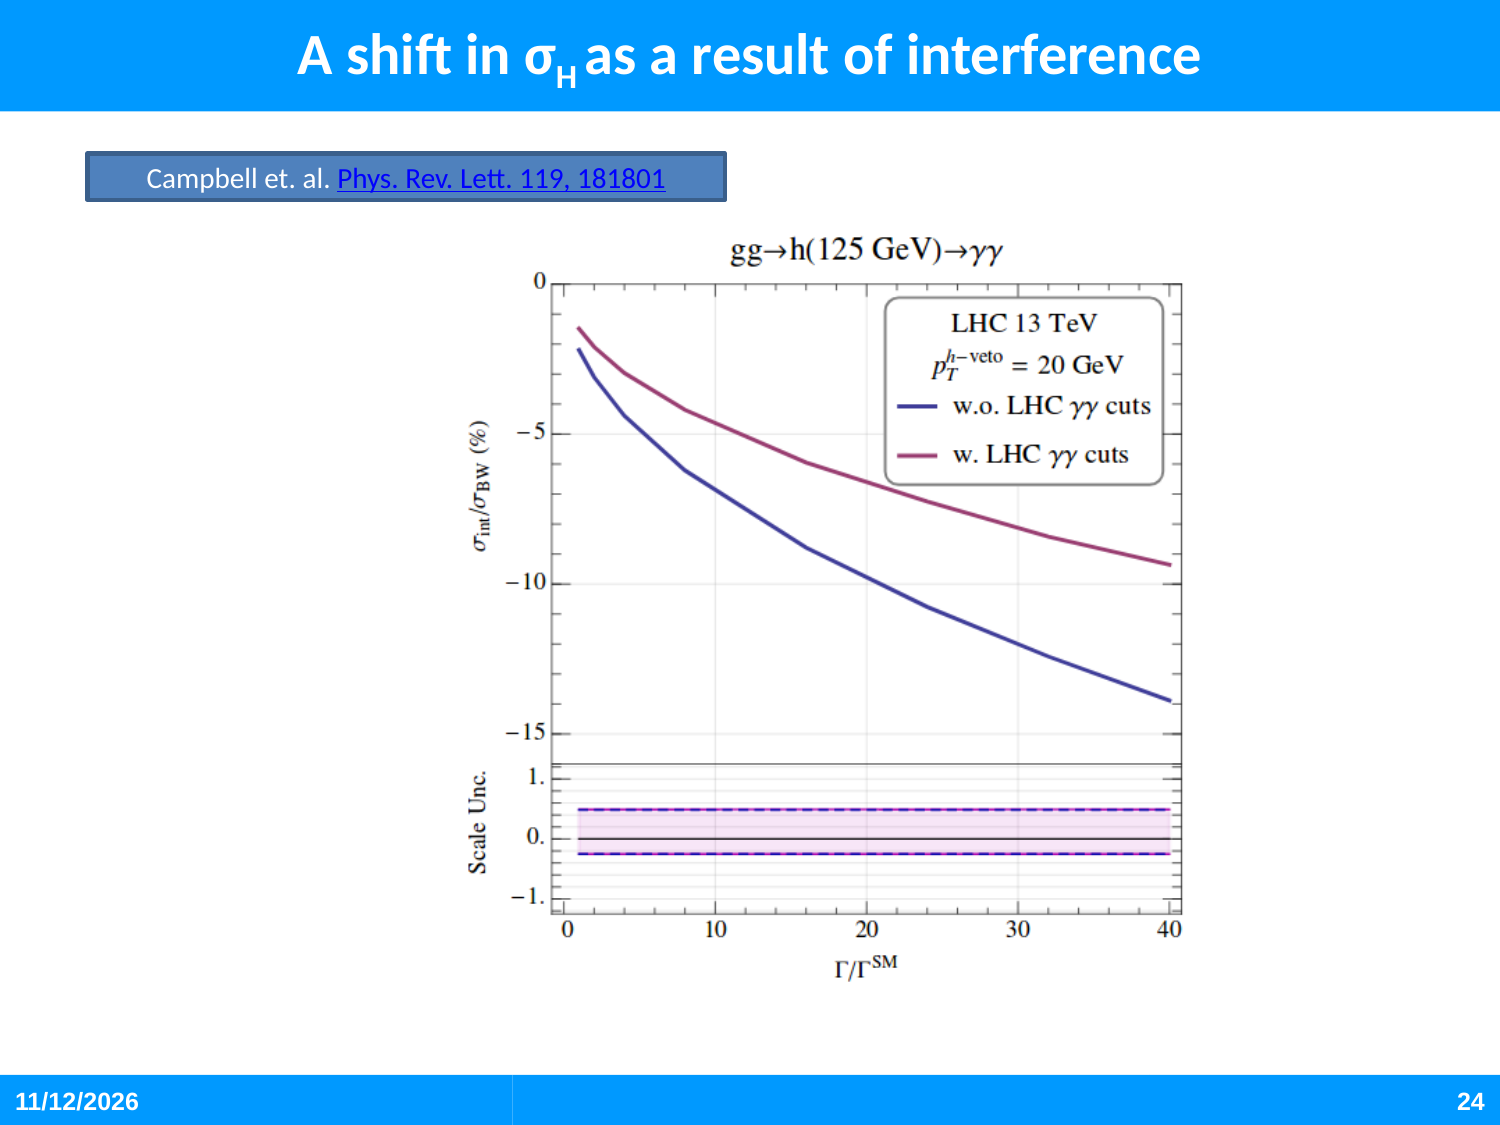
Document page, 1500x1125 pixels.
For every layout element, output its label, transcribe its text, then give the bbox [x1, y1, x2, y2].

picture [405, 225, 1213, 1001]
title A shift in σH as a result of interference [0, 0, 1500, 112]
footer [512, 1074, 1149, 1125]
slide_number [0, 1074, 512, 1125]
slide_number 24 [1149, 1074, 1500, 1125]
text_box Campbell et. al. Phys. Rev. Lett. 119, 181801 [85, 151, 727, 202]
